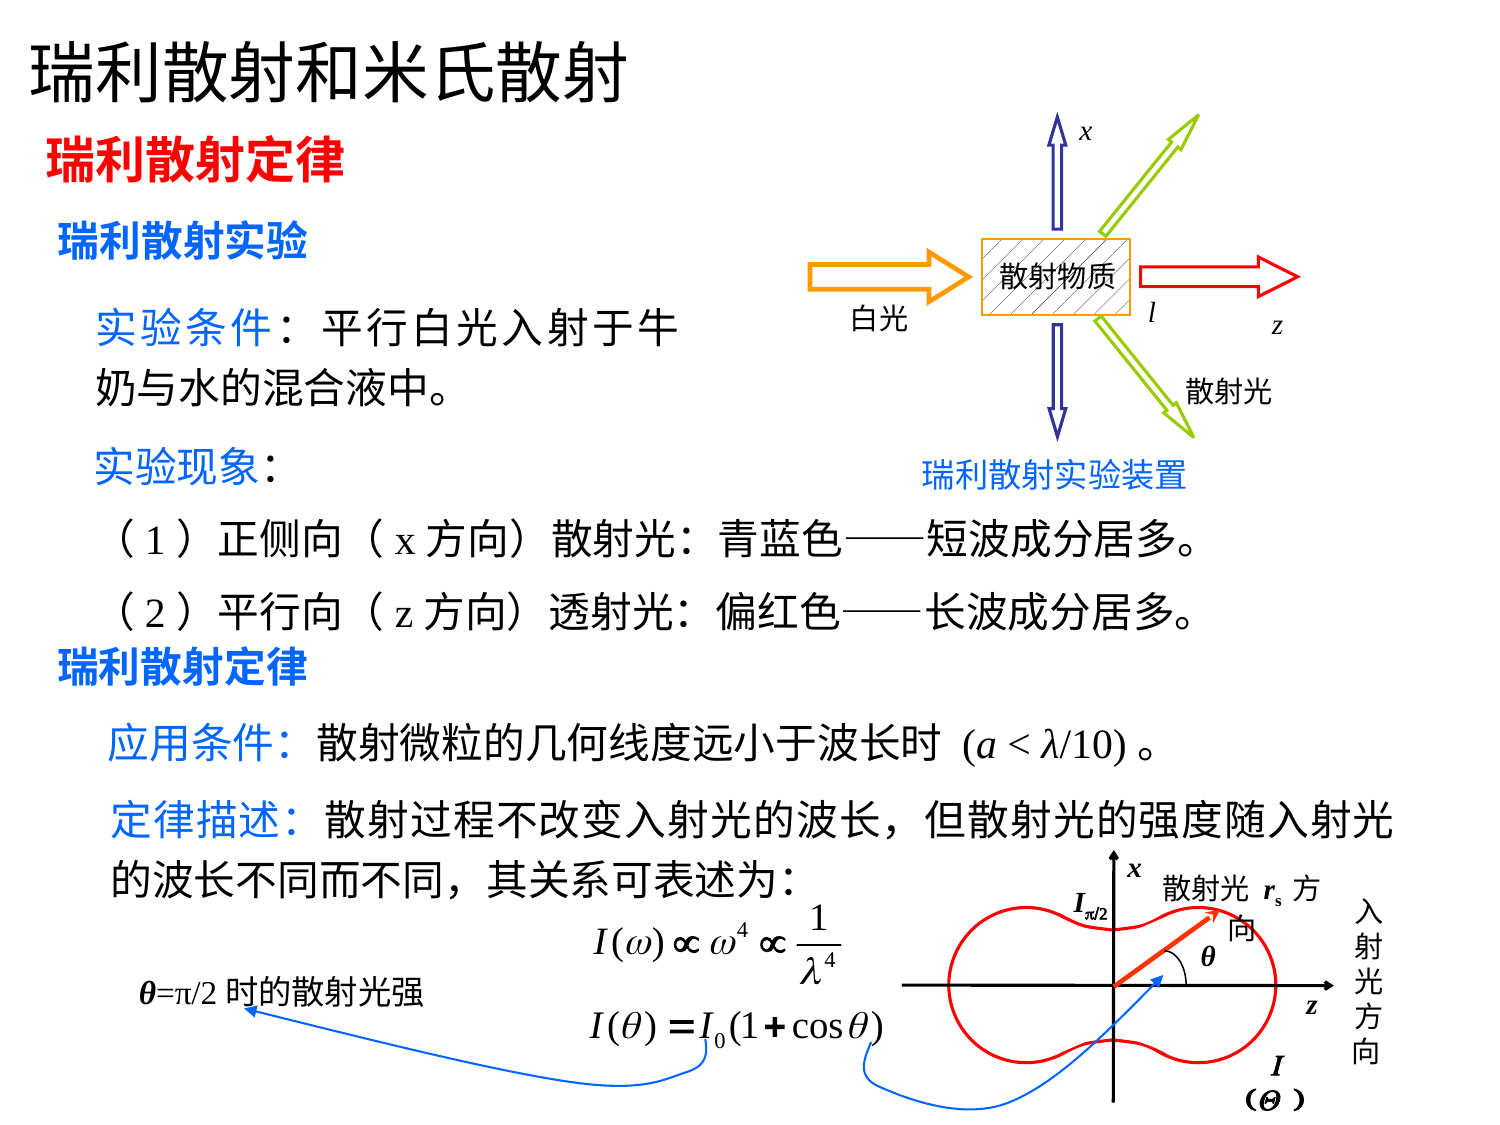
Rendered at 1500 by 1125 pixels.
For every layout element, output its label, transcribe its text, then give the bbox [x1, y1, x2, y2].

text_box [901, 847, 1393, 1103]
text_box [585, 892, 849, 994]
text_box 瑞利散射实验 [43, 206, 324, 272]
text_box 定律描述：散射过程不改变入射光的波长，但散射光的强度随入射光的波长不同而不同，其关系可表述为： [95, 776, 1410, 912]
title 瑞利散射和米氏散射 [13, 11, 1432, 130]
text_box [244, 1005, 702, 1088]
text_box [809, 97, 1300, 496]
text_box 实验条件：平行白光入射于牛奶与水的混合液中。 [80, 284, 694, 419]
text_box [861, 1036, 896, 1096]
text_box 瑞利散射定律 [42, 633, 323, 699]
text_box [581, 999, 890, 1059]
text_box 应用条件：散射微粒的几何线度远小于波长时 (a < λ/10)。 [93, 699, 1407, 775]
text_box 实验现象： （1）正侧向（x方向）散射光：青蓝色——短波成分居多。 （2）平行向（z方向）透射光：偏红色——长波成分居多。 [78, 423, 1393, 643]
text_box θ=π/2时的散射光强 [123, 955, 524, 1019]
text_box 瑞利散射定律 [30, 120, 804, 196]
